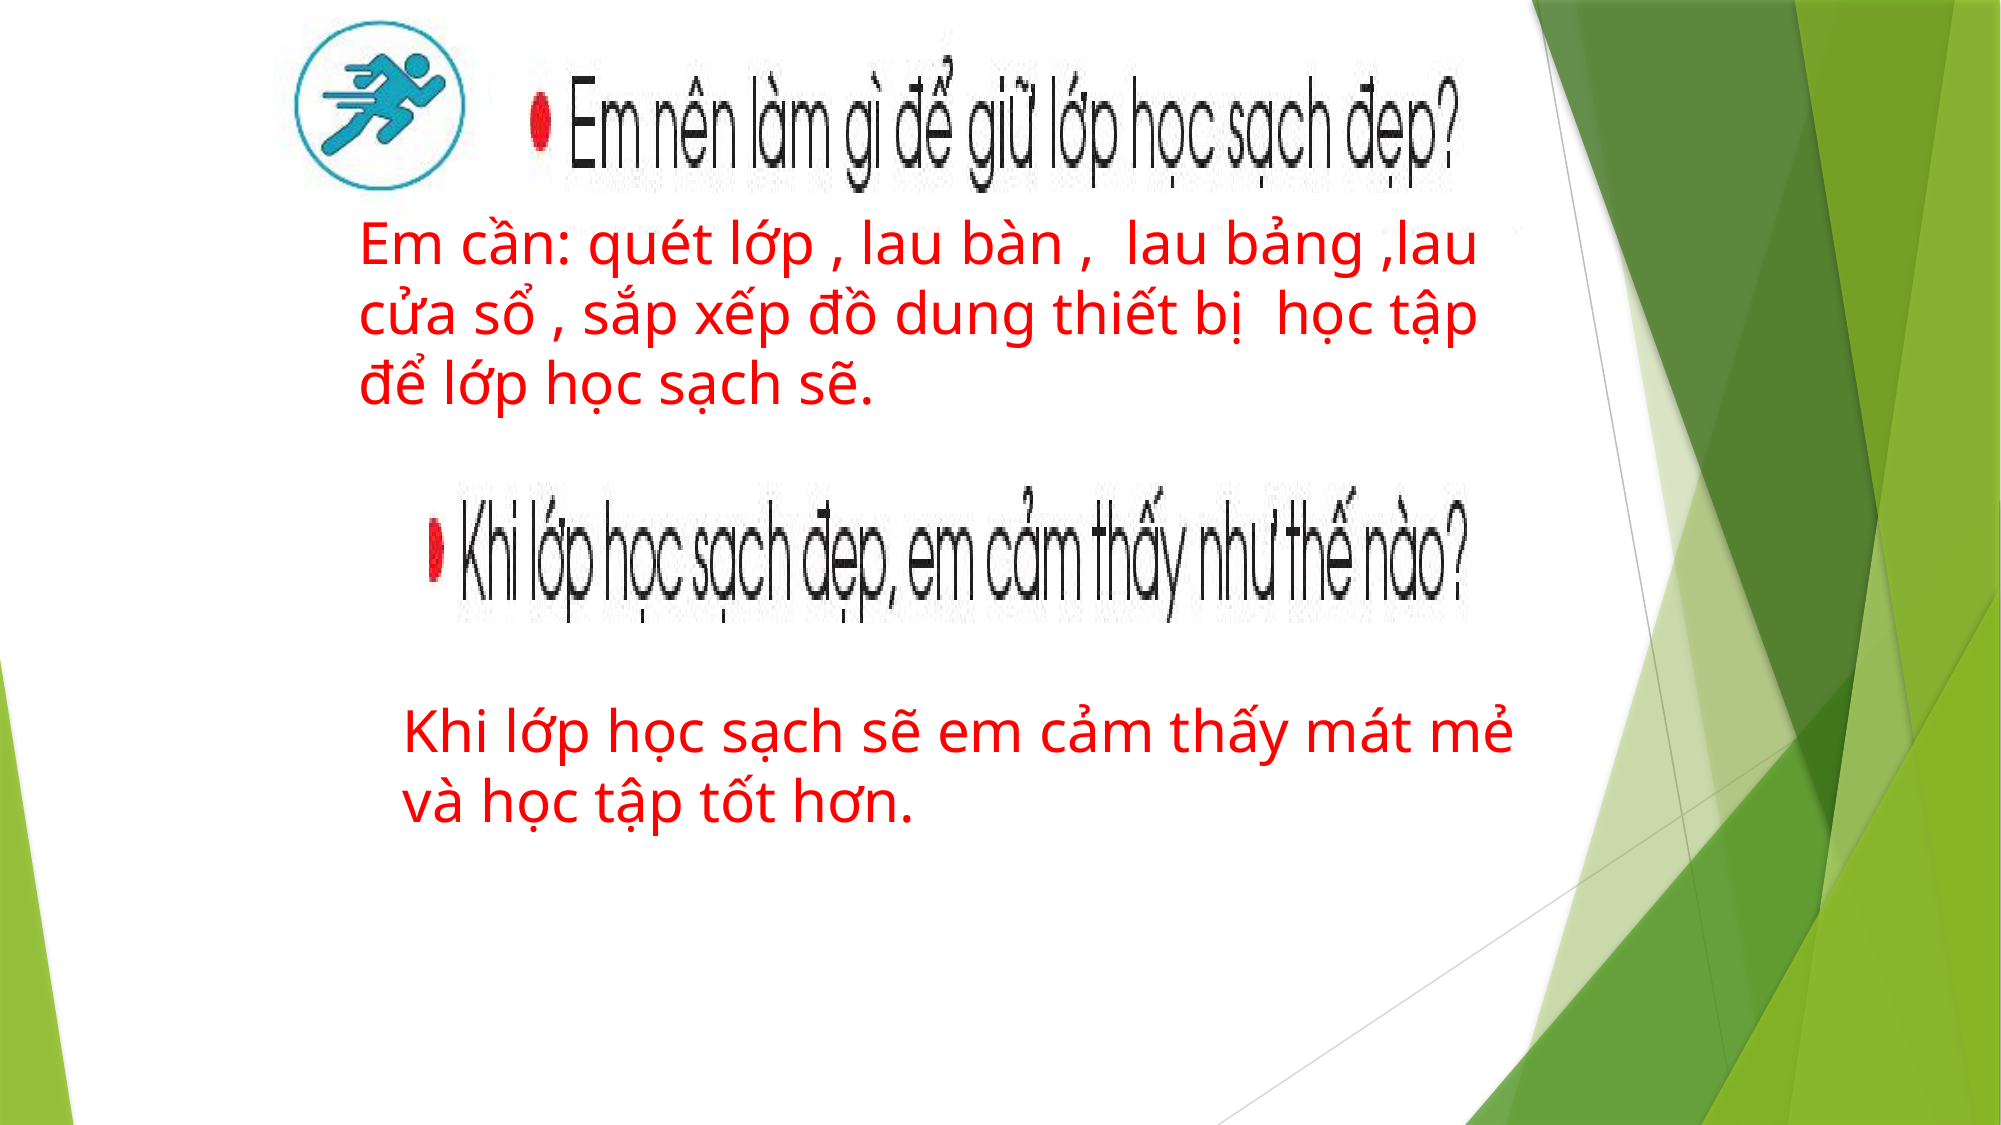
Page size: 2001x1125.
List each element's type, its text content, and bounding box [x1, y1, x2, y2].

picture [524, 29, 1523, 235]
text_box Em cần: quét lớp , lau bàn , lau bảng ,lau cửa sổ , sắp xếp đồ dung thiết bị học tập để lớp học sạch sẽ. [343, 198, 1508, 569]
picture [249, 0, 492, 235]
picture [429, 482, 1509, 688]
text_box Khi lớp học sạch sẽ em cảm thấy mát mẻ và học tập tốt hơn. [387, 686, 1606, 859]
